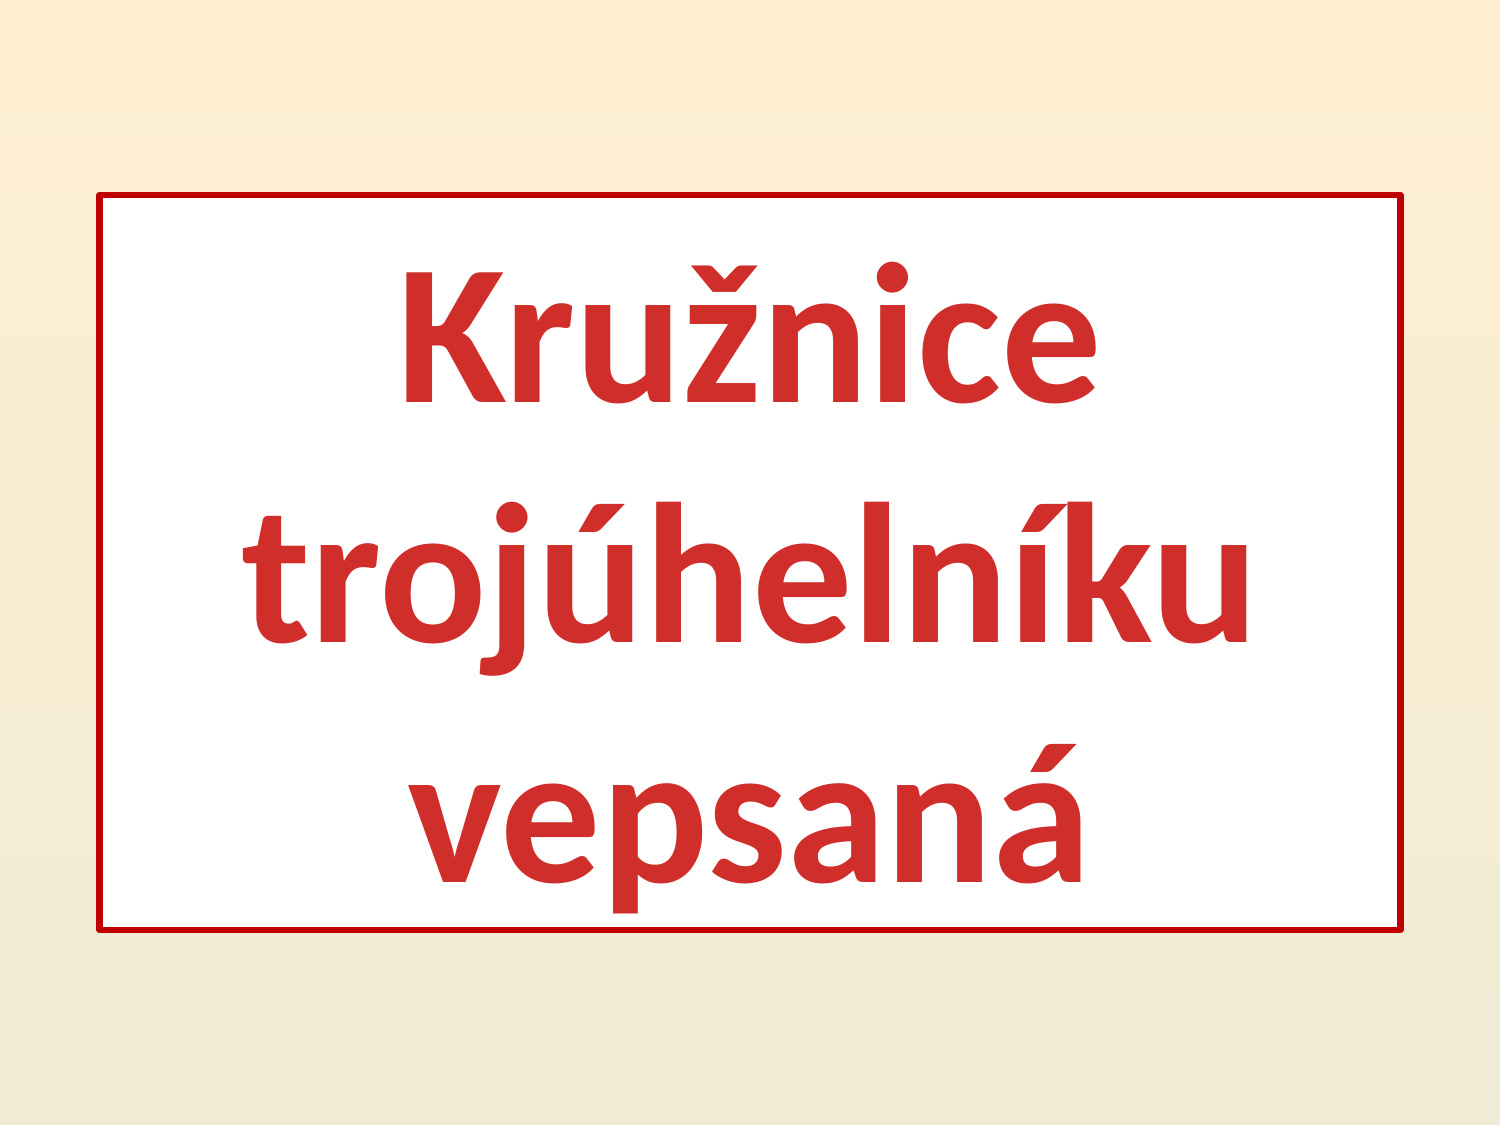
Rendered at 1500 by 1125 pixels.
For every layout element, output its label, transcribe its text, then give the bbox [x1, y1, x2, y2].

text_box Kružnice trojúhelníku vepsaná [99, 195, 1401, 930]
